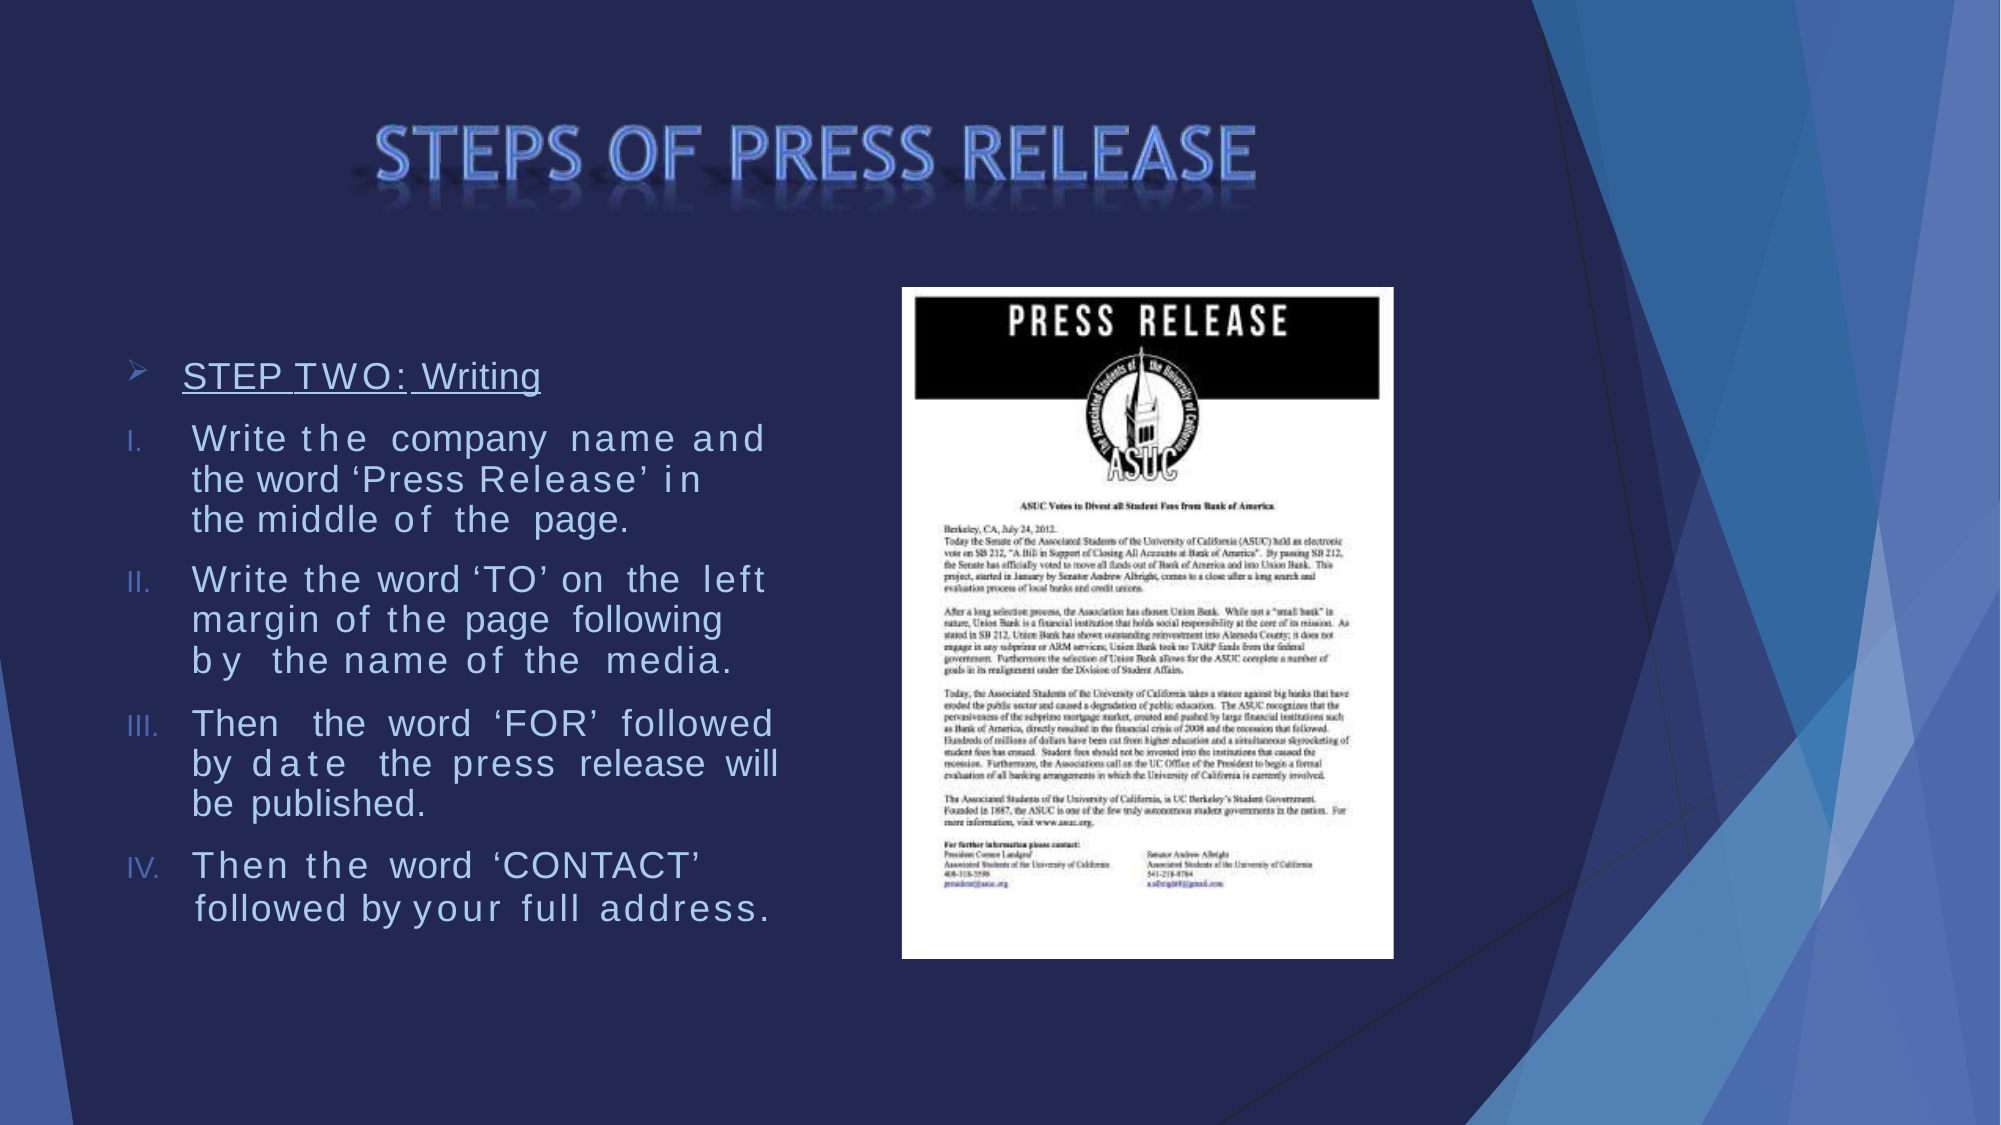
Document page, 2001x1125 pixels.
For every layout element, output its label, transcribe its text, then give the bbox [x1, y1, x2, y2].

text_box [901, 287, 1394, 959]
text_box STEP TWO: Writing Write the company name and the word ‘Press Release’ in the middle of the page. Write the word ‘TO’ on the left margin of the page following by the name of the media. Then the word ‘FOR’ followed by date the press release will be published. Then the word ‘CONTACT’ followed by your full address. [124, 334, 800, 973]
text_box [344, 124, 1257, 237]
